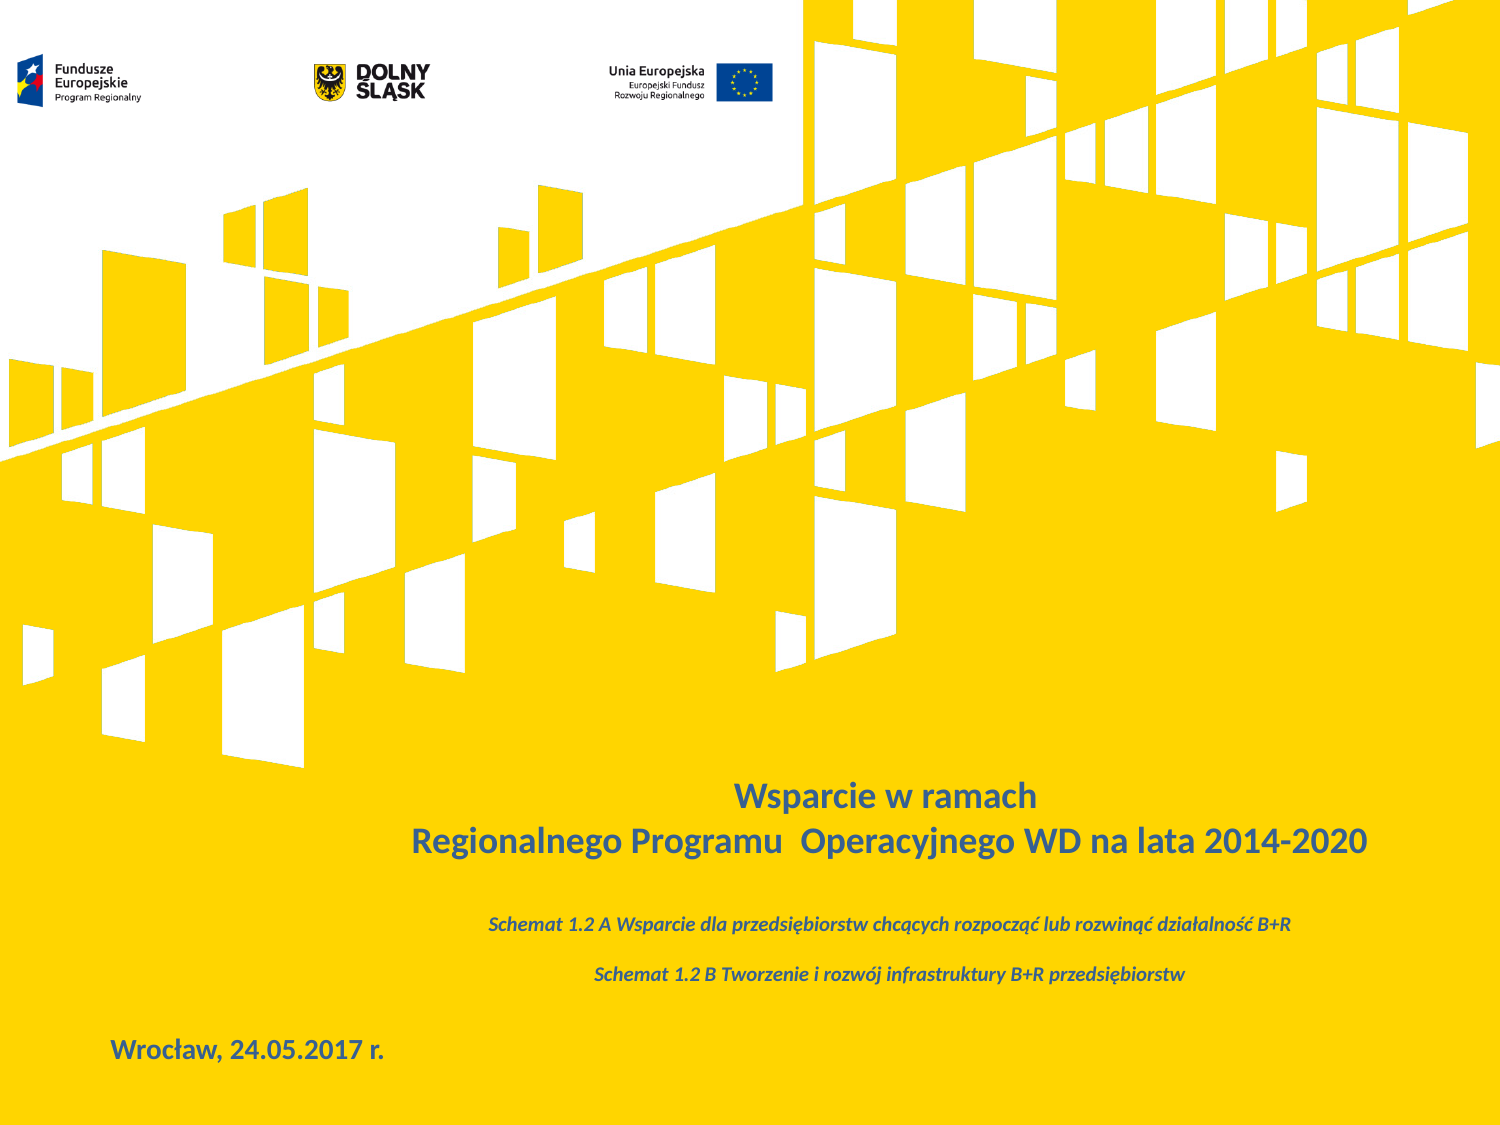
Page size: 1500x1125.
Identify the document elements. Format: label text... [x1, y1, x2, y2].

text_box Wrocław, 24.05.2017 r. [17, 1023, 479, 1073]
text_box Wsparcie w ramach Regionalnego Programu Operacyjnego WD na lata 2014-2020 Schemat 1.2 A Wsparcie dla przedsiębiorstw chcących rozpocząć lub rozwinąć działalność B+R Schemat 1.2 B Tworzenie i rozwój infrastruktury B+R przedsiębiorstw [301, 763, 1479, 993]
picture [0, 0, 1500, 1125]
